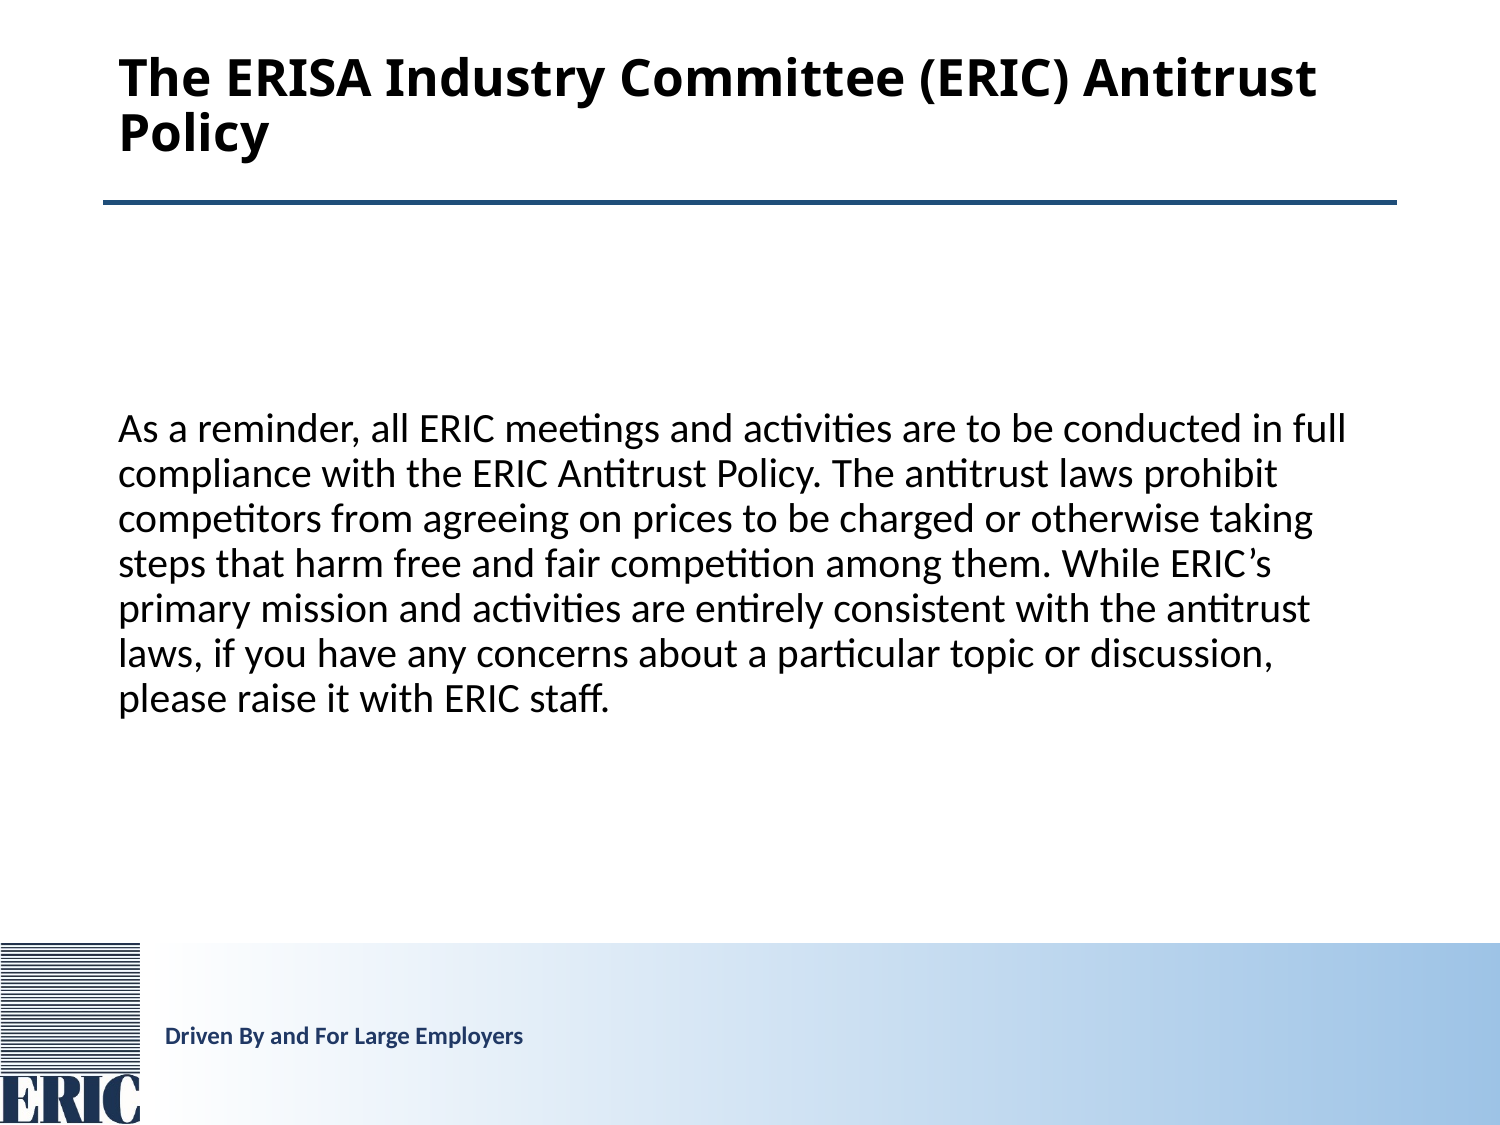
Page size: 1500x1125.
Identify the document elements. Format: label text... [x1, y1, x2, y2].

picture [0, 943, 140, 1124]
footer Driven By and For Large Employers [150, 1004, 1084, 1065]
list As a reminder, all ERIC meetings and activities are to be conducted in full compliance with the ERIC Antitrust Policy. The antitrust laws prohibit competitors from agreeing on prices to be charged or otherwise taking steps that harm free and fair competition among them. While ERIC’s primary mission and activities are entirely consistent with the antitrust laws, if you have any concerns about a particular topic or discussion, please raise it with ERIC staff. [103, 223, 1397, 915]
title The ERISA Industry Committee (ERIC) Antitrust Policy [103, 40, 1397, 175]
